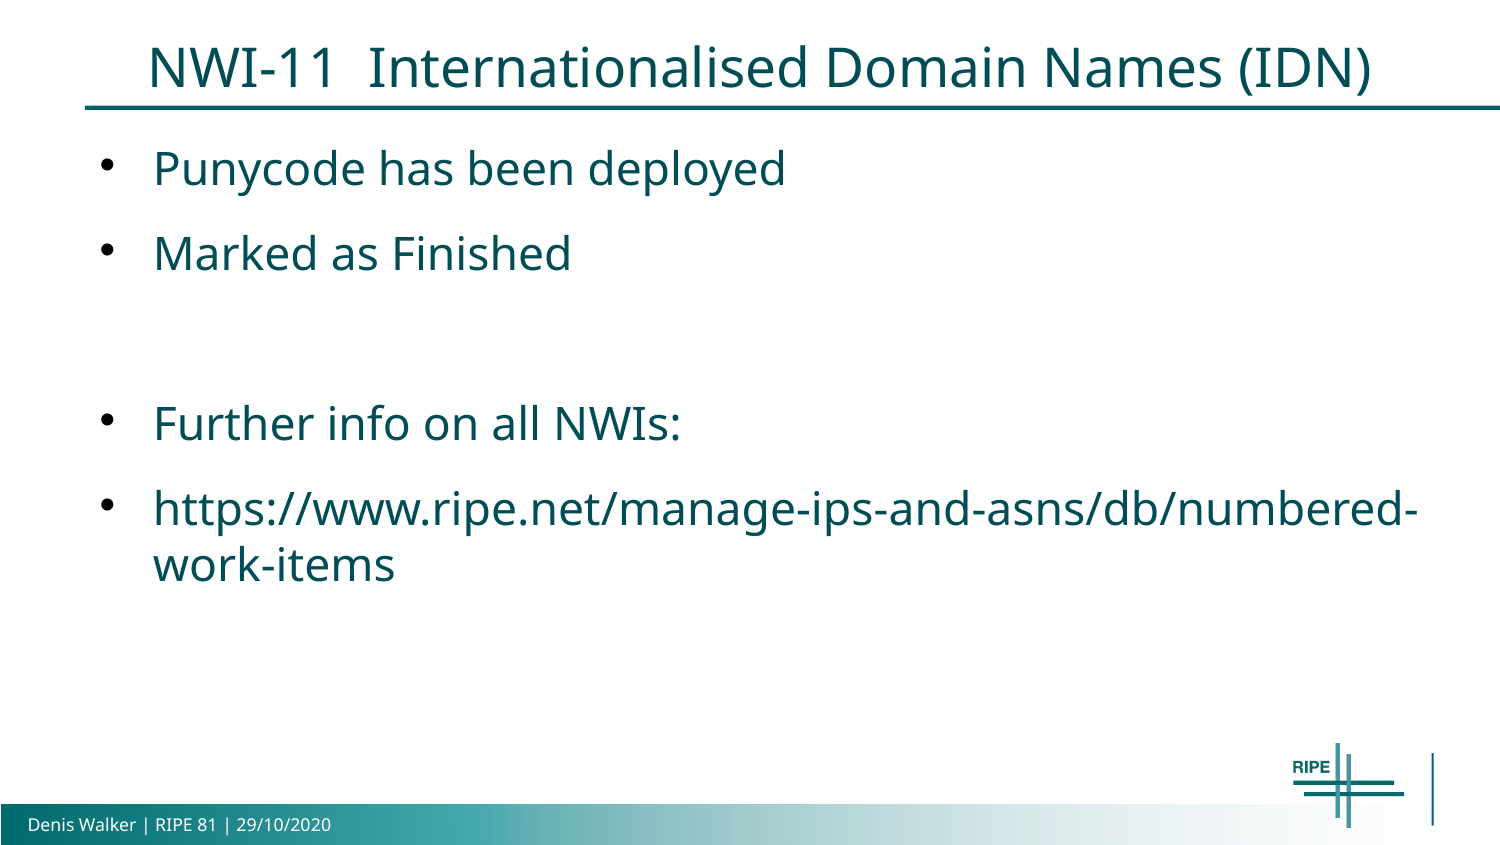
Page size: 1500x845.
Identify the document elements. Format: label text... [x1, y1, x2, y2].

text_box NWI-11 Internationalised Domain Names (IDN) [81, 21, 1439, 109]
text_box Punycode has been deployed Marked as Finished Further info on all NWIs: https://www.ripe.net/manage-ips-and-asns/db/numbered-work-items [81, 139, 1439, 760]
picture [1, 804, 1500, 845]
